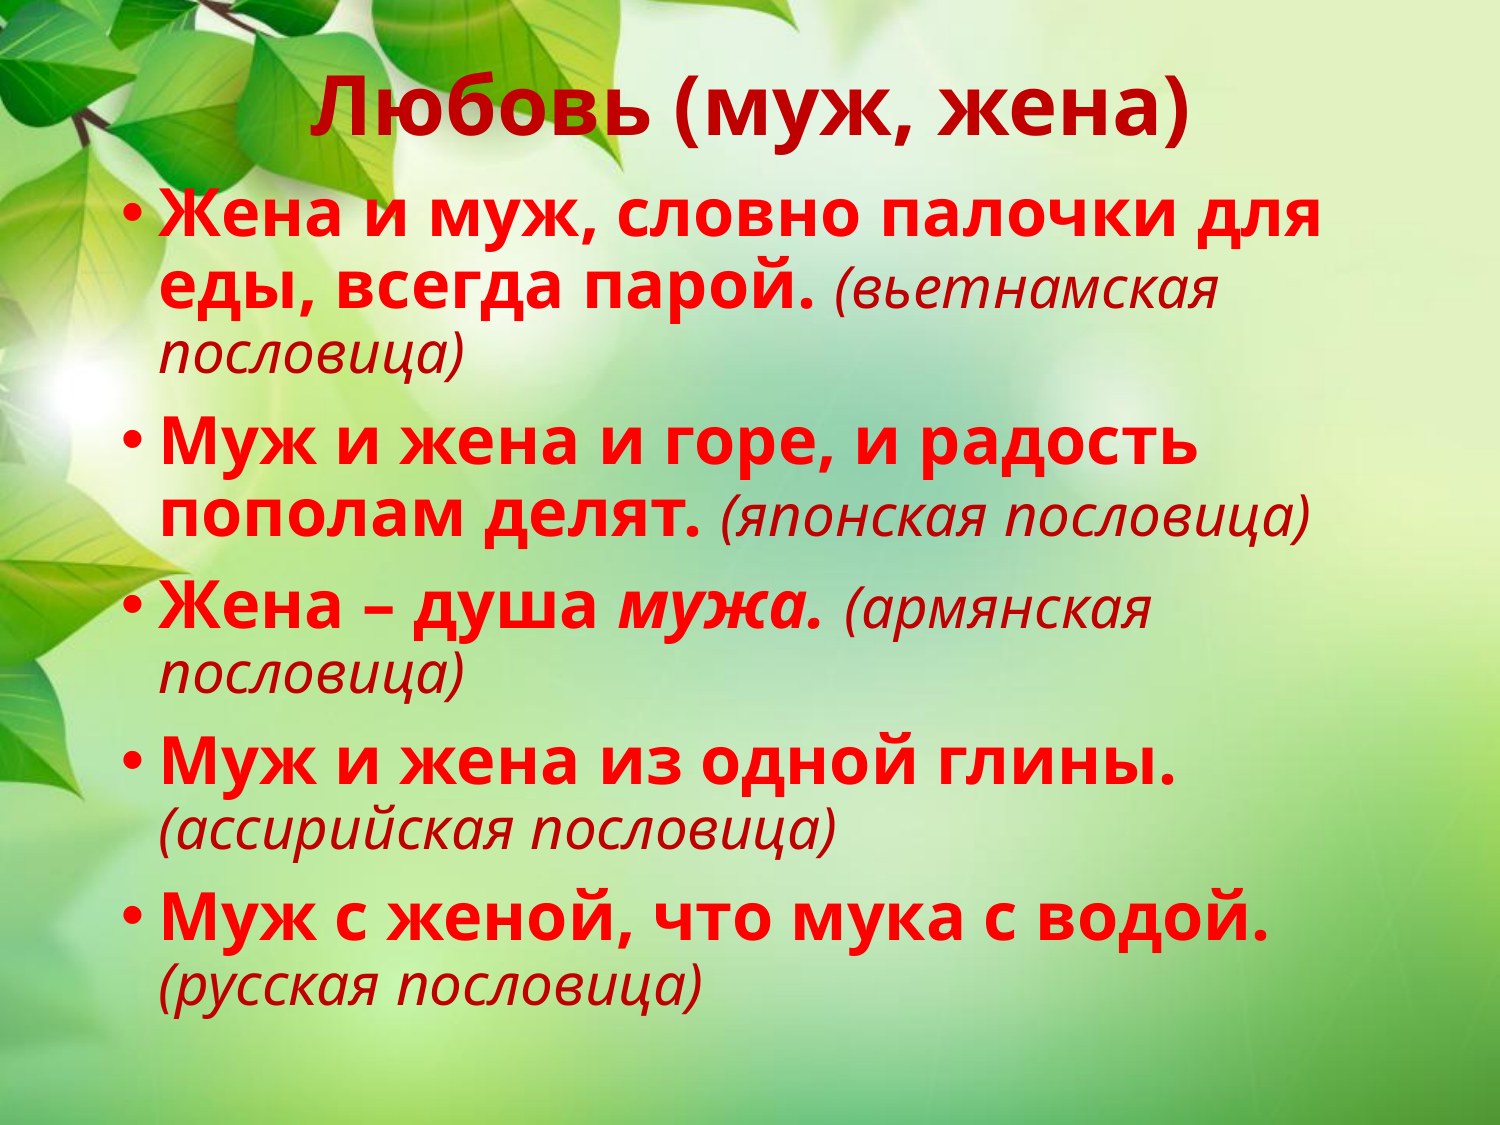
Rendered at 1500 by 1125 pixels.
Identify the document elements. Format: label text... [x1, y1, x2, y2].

picture [0, 0, 1500, 1125]
title Любовь (муж, жена) [105, 26, 1397, 171]
list Жена и муж, словно палочки для еды, всегда парой. (вьетнамская пословица) Муж и жена и горе, и радость пополам делят. (японская пословица) Жена – душа мужа. (армянская пословица) Муж и жена из одной глины. (ассирийская пословица) Муж с женой, что мука с водой. (русская пословица) [105, 171, 1397, 1014]
